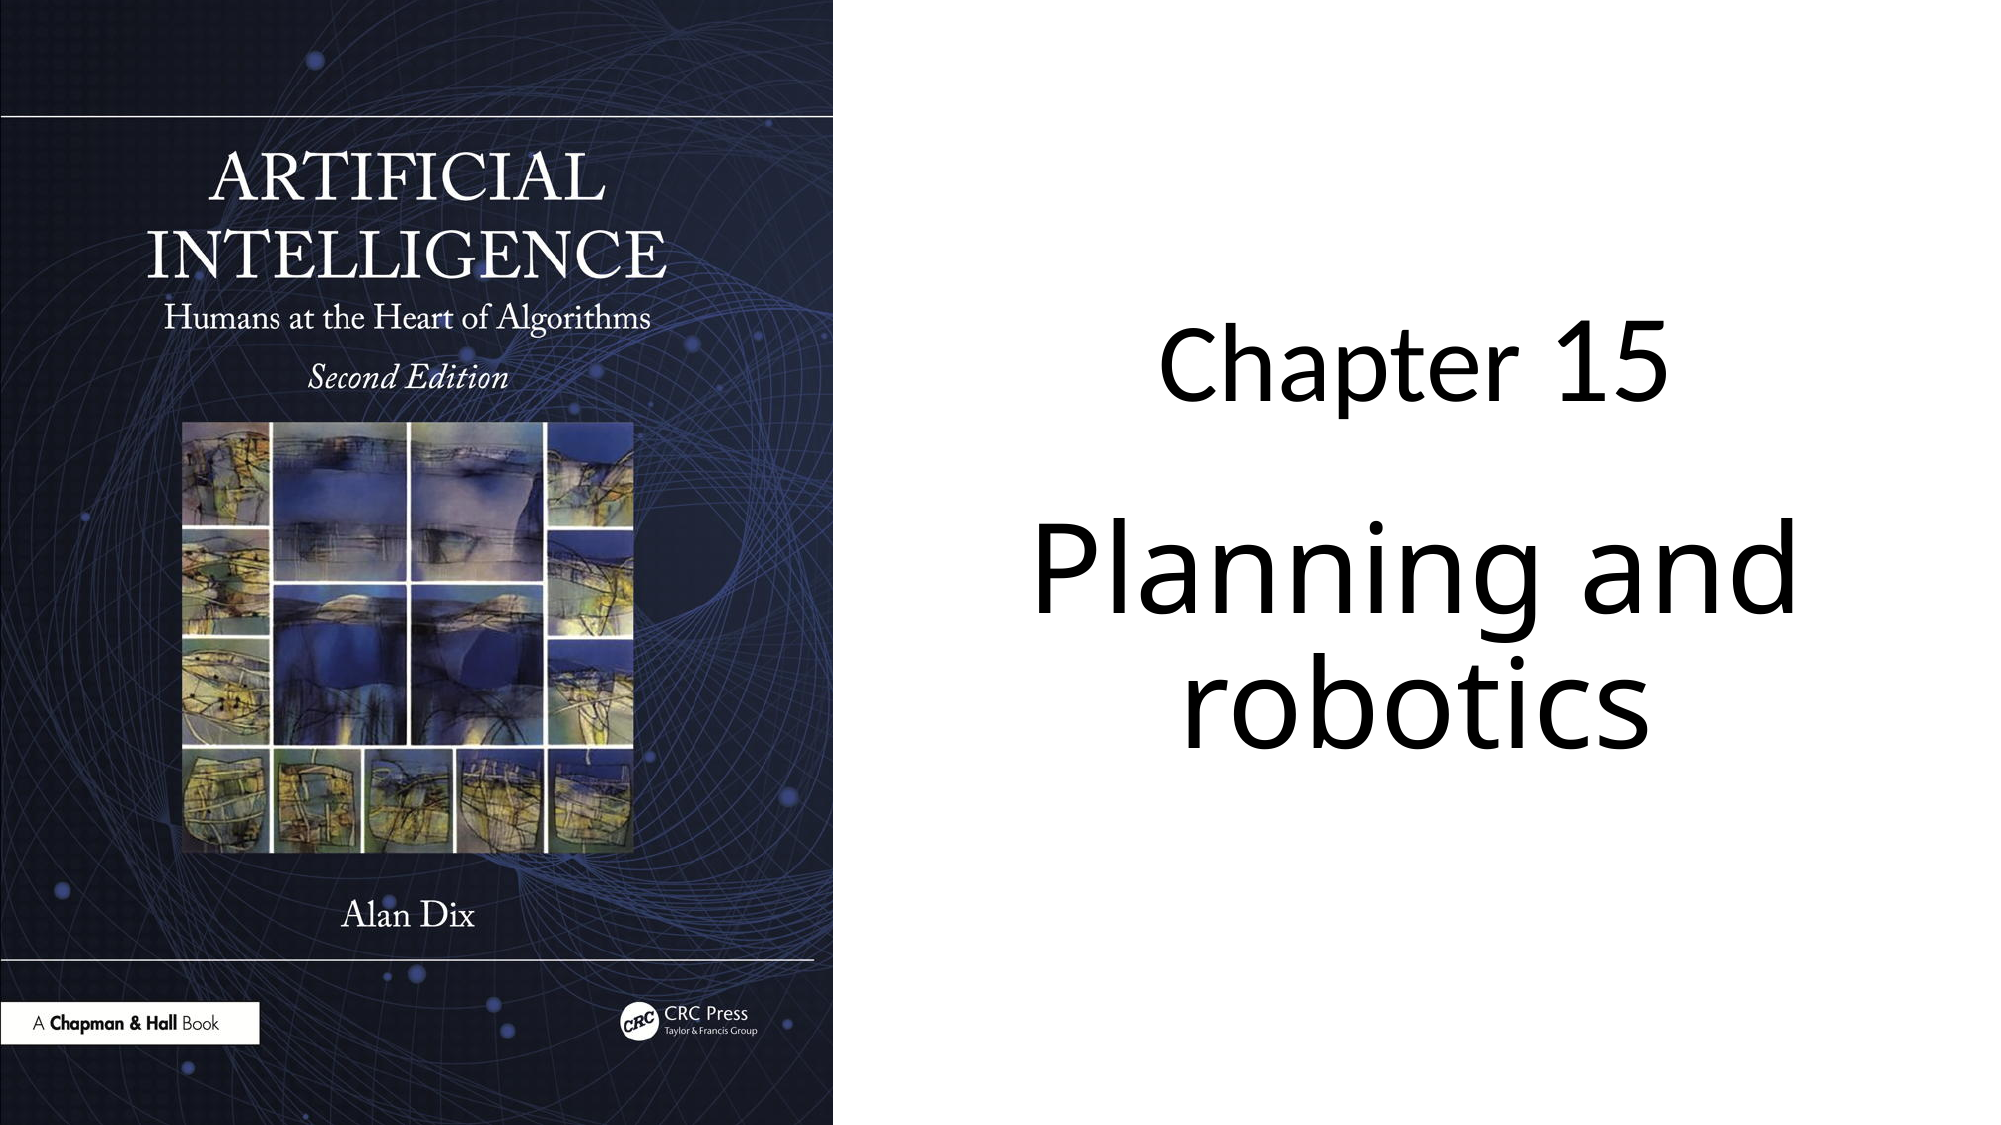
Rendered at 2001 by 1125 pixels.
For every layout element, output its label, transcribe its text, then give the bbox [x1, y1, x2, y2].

title Chapter 15 [880, 251, 1952, 437]
subtitle Planning and robotics [880, 497, 1952, 952]
picture [0, 0, 833, 1125]
